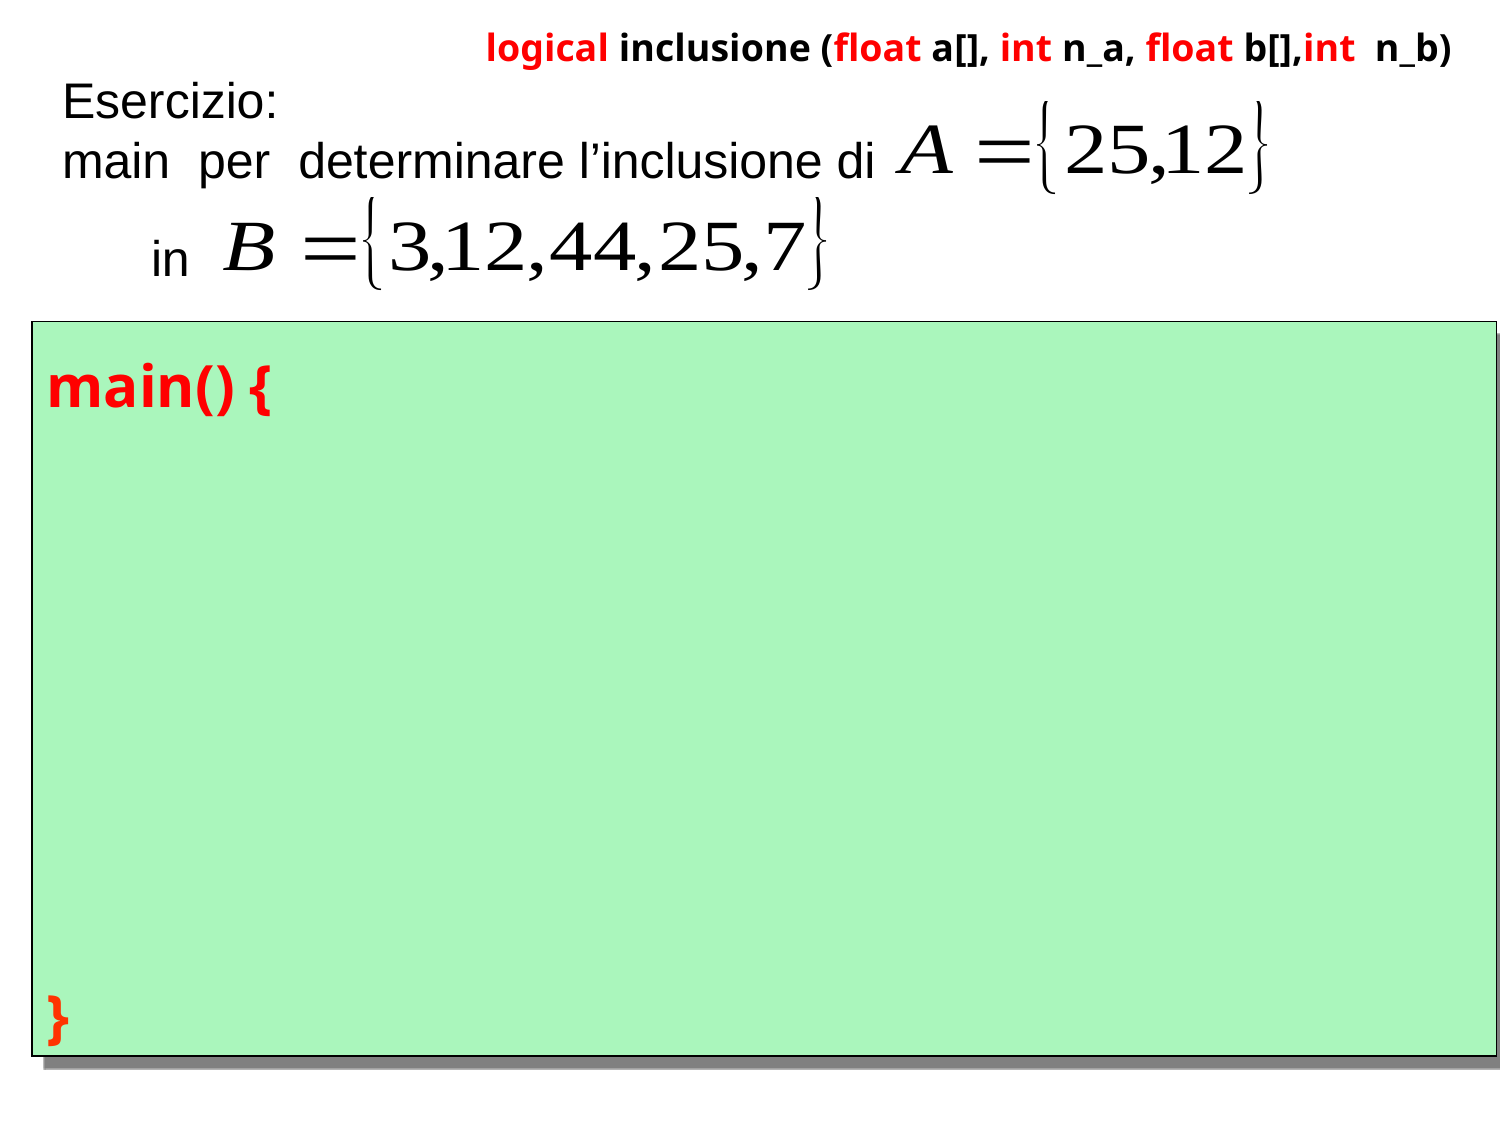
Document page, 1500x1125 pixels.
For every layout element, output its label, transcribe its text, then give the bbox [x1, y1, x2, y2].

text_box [879, 101, 1292, 204]
text_box main() { } [31, 321, 1497, 1057]
text_box Esercizio: main per determinare l’inclusione di [47, 61, 891, 197]
text_box in [136, 218, 205, 294]
text_box logical inclusione (float a[], int n_a, float b[],int n_b) [470, 16, 1477, 77]
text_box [206, 197, 850, 300]
